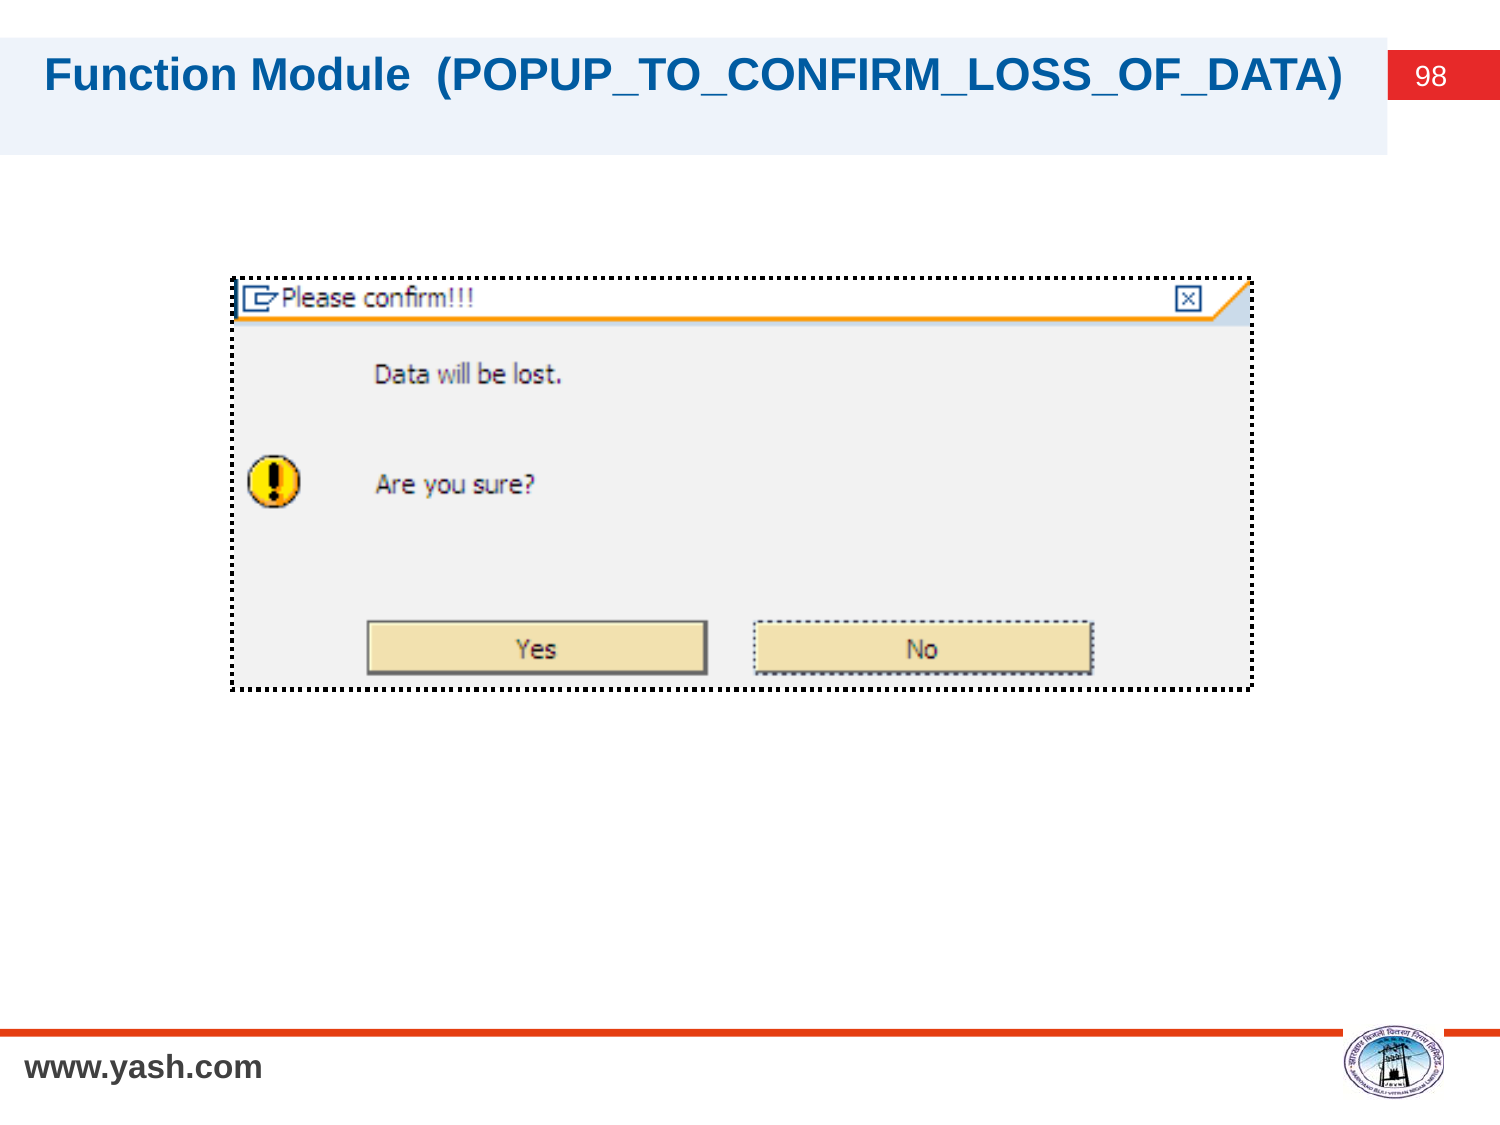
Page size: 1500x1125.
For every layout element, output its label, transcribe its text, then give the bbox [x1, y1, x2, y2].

picture [1343, 1024, 1444, 1101]
title Function Module (POPUP_TO_CONFIRM_LOSS_OF_DATA) [0, 37, 1388, 155]
picture [233, 279, 1251, 688]
